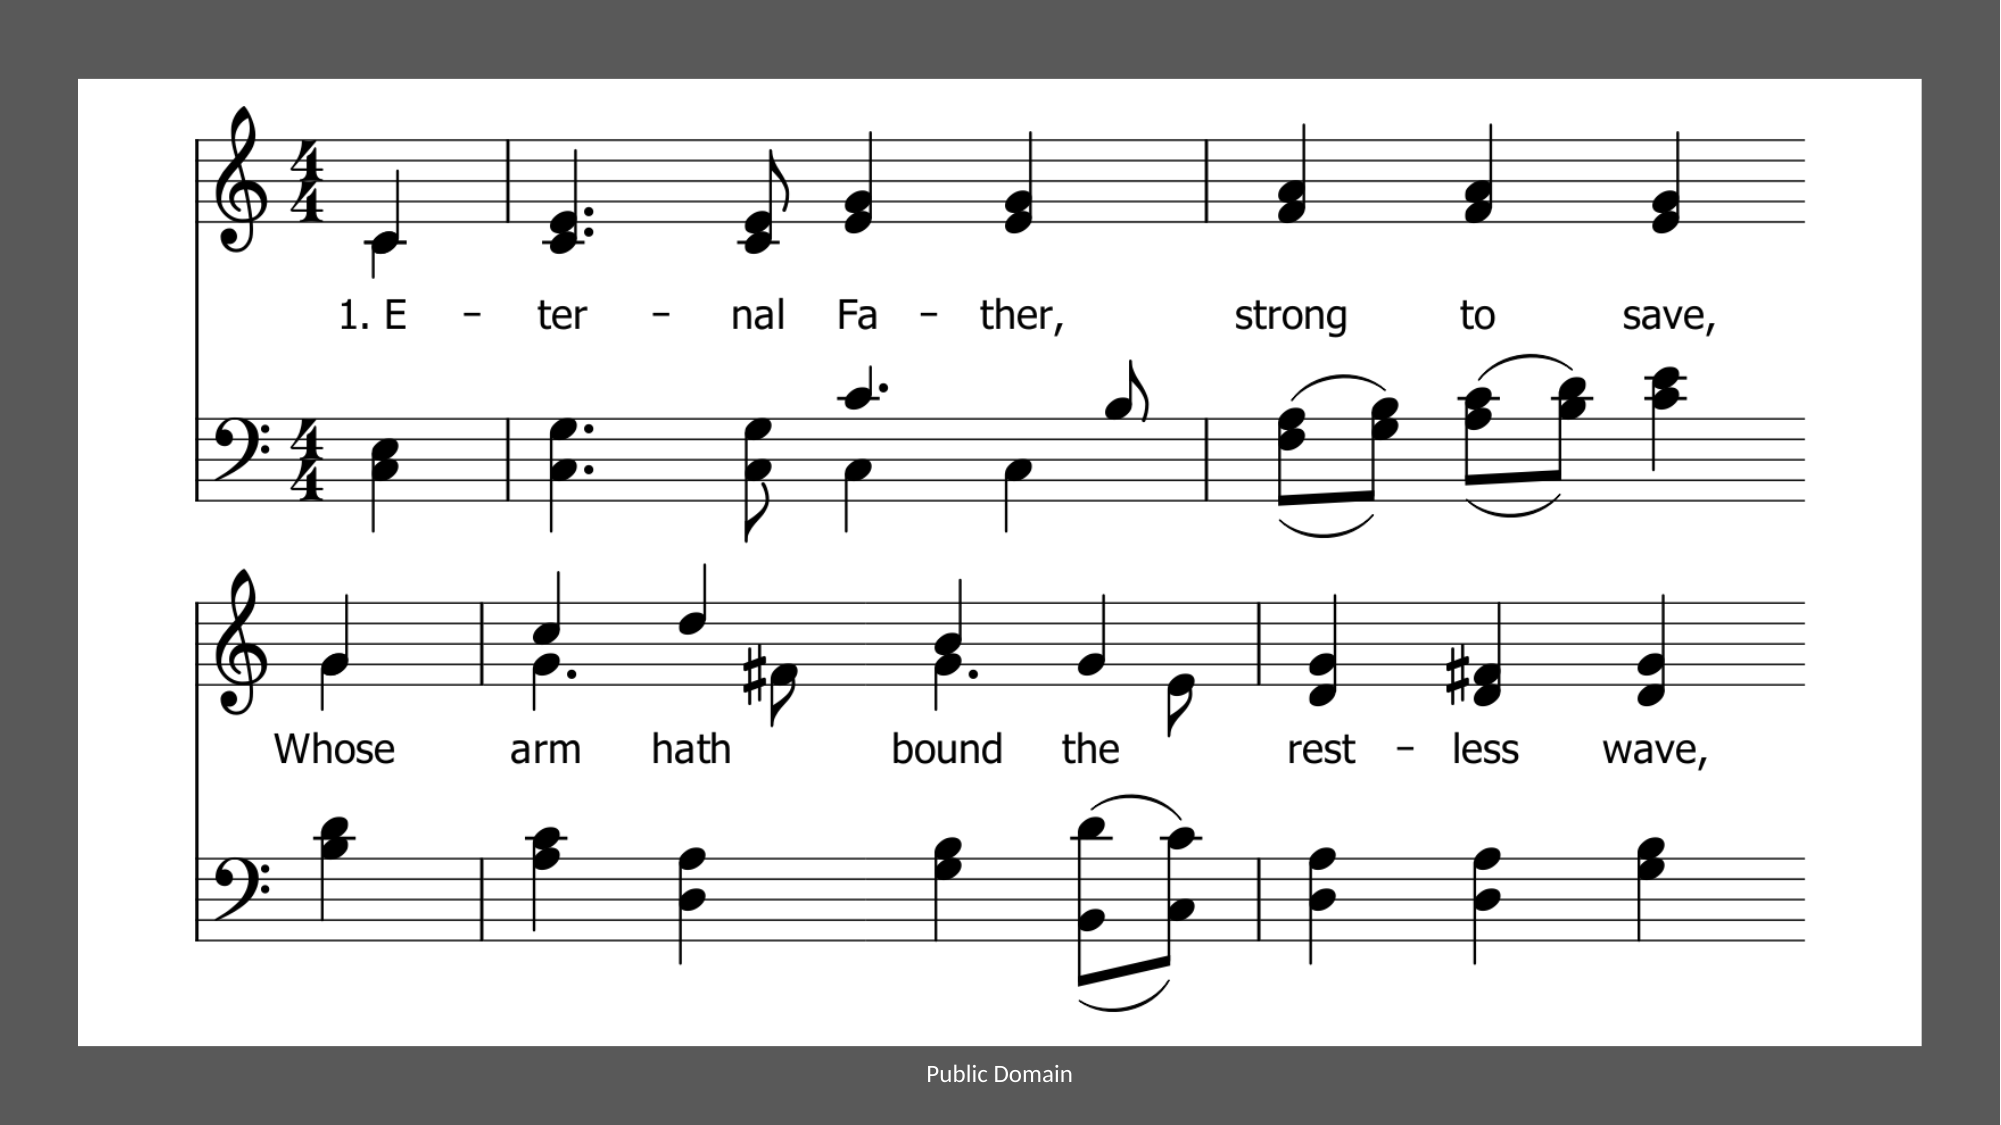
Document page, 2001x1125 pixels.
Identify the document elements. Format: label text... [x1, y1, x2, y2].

picture [194, 105, 1806, 1020]
text_box [0, 0, 2000, 1125]
footer Public Domain [662, 1042, 1338, 1103]
text_box [77, 78, 1923, 1047]
